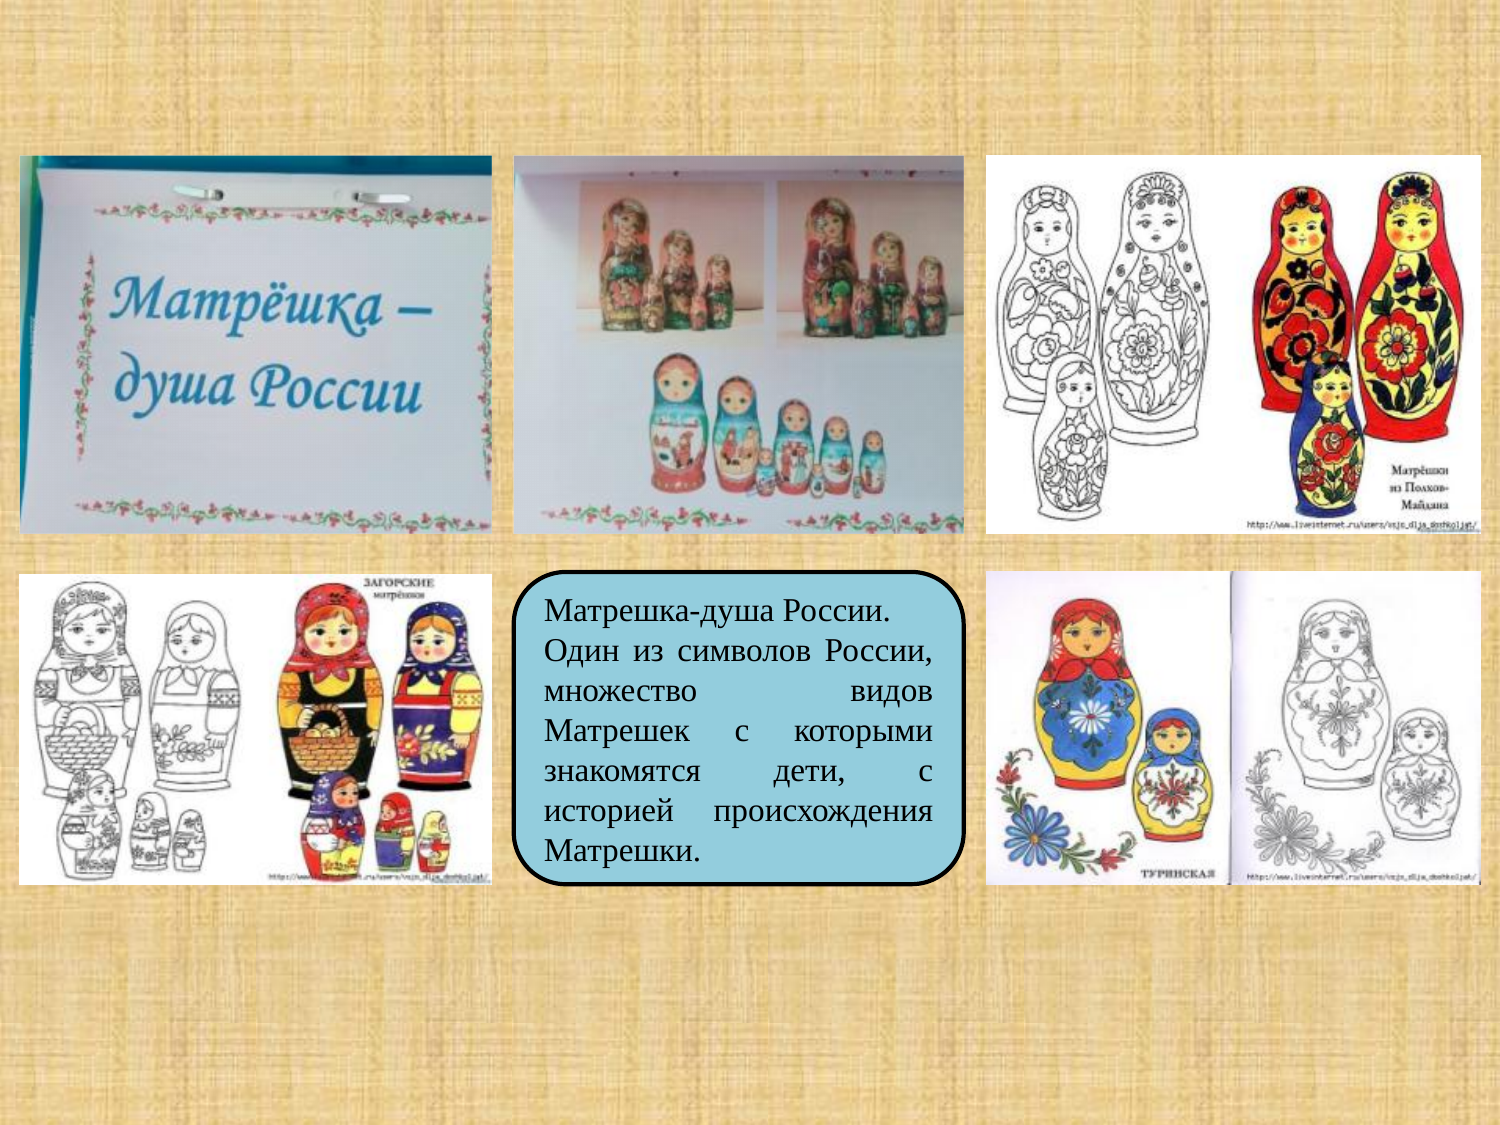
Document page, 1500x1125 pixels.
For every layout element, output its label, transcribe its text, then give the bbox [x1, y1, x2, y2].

text_box Матрешка-душа России. Один из символов России, множество видов Матрешек с которыми знакомятся дети, с историей происхождения Матрешки. [511, 573, 966, 887]
picture [0, 0, 1500, 1125]
